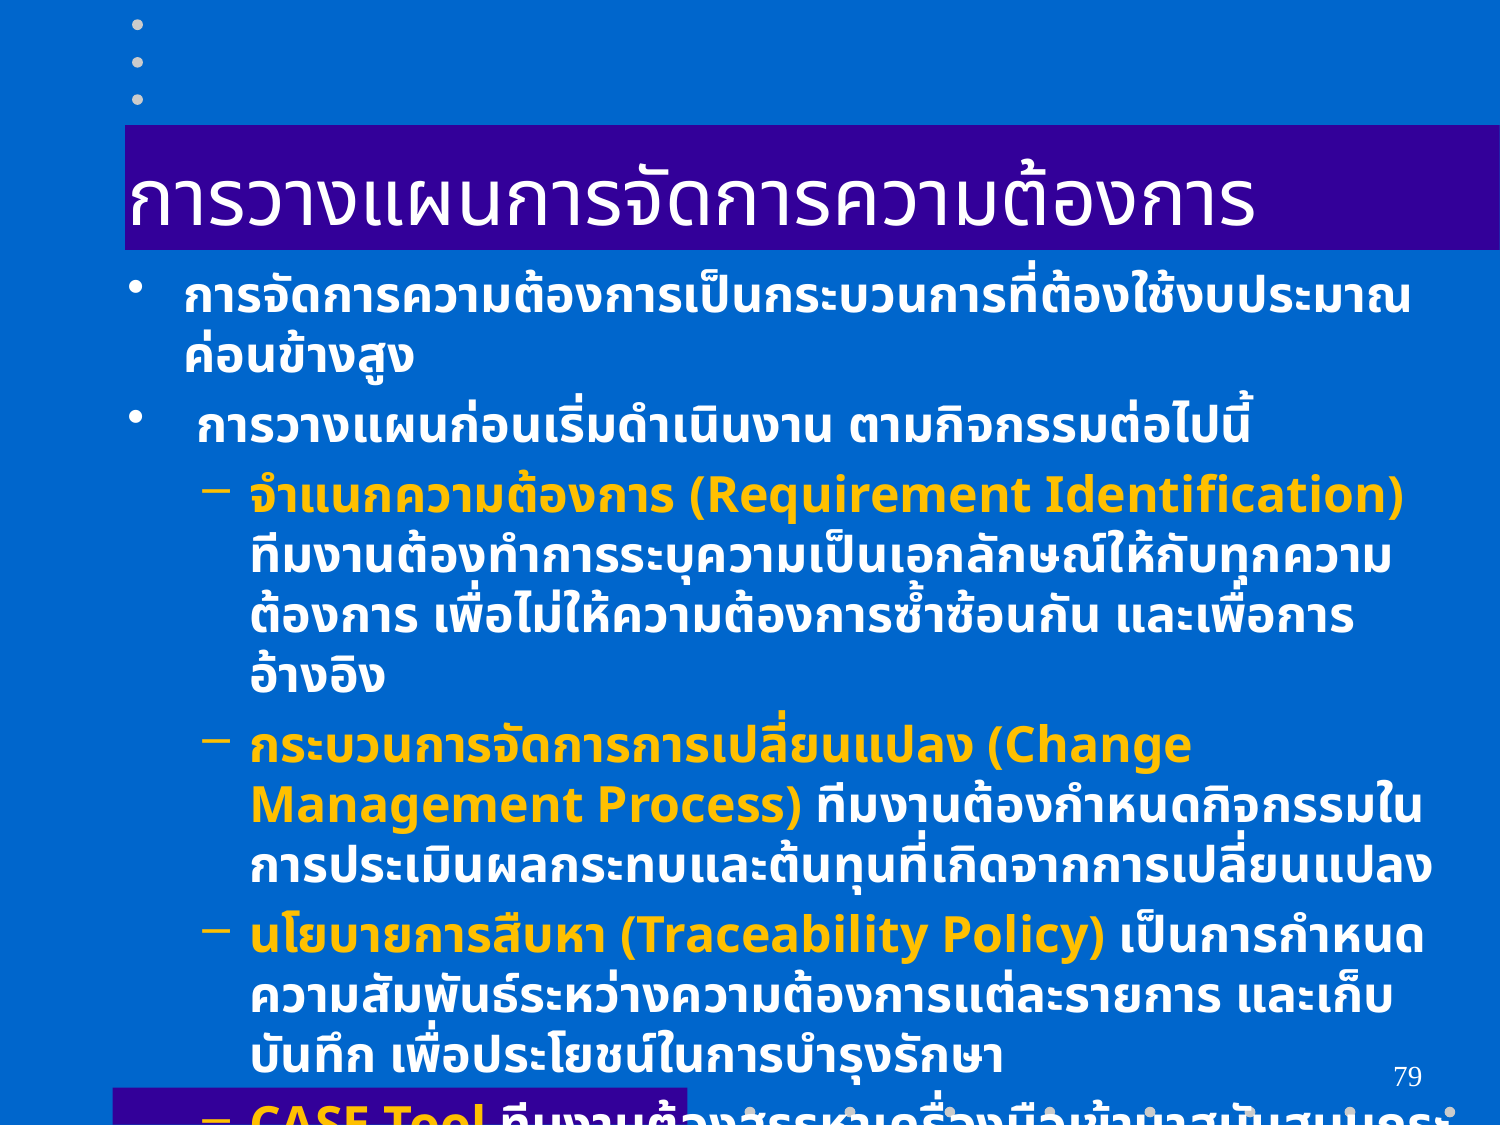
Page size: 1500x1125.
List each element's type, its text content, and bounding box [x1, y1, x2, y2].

title การวางแผนการจัดการความต้องการ [112, 99, 1388, 255]
list การจัดการความต้องการเป็นกระบวนการที่ต้องใช้งบประมาณค่อนข้างสูง การวางแผนก่อนเริ่มดำเนินงาน ตามกิจกรรมต่อไปนี้ จำแนกความต้องการ (Requirement Identification) ทีมงานต้องทำการระบุความเป็นเอกลักษณ์ให้กับทุกความต้องการ เพื่อไม่ให้ความต้องการซ้ำซ้อนกัน และเพื่อการอ้างอิง กระบวนการจัดการการเปลี่ยนแปลง (Change Management Process) ทีมงานต้องกำหนดกิจกรรมในการประเมินผลกระทบและต้นทุนที่เกิดจากการเปลี่ยนแปลง นโยบายการสืบหา (Traceability Policy) เป็นการกำหนดความสัมพันธ์ระหว่างความต้องการแต่ละรายการ และเก็บบันทึก เพื่อประโยชน์ในการบำรุงรักษา CASE Tool ทีมงานต้องสรรหาเครื่องมือเข้ามาสนับสนุนกระบวนการจัดการความต้องการ เครื่องมือจะช่วยให้จัดการข้อมูลได้ง่ายขึ้น [112, 255, 1500, 1056]
